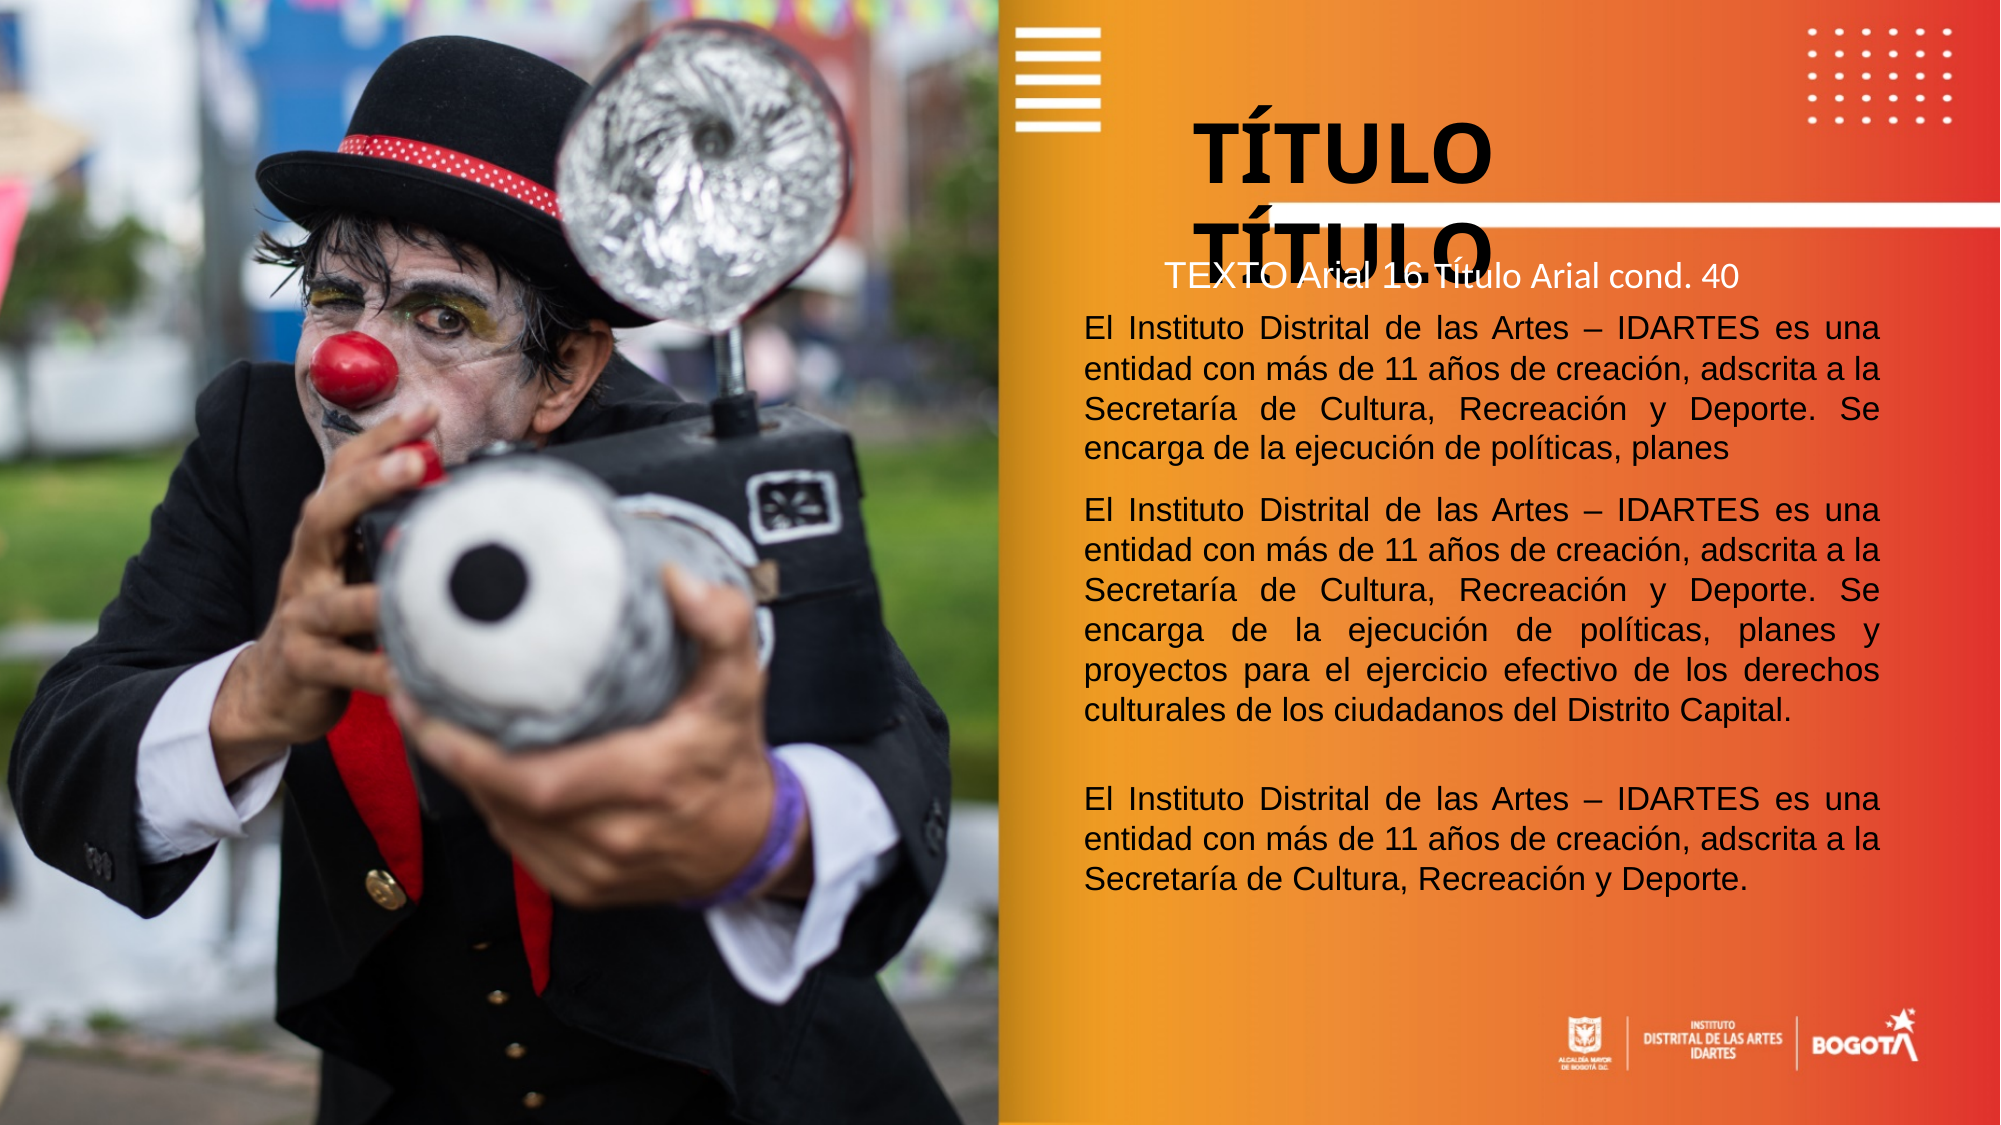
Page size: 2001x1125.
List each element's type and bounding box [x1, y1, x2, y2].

list [0, 0, 2000, 1125]
